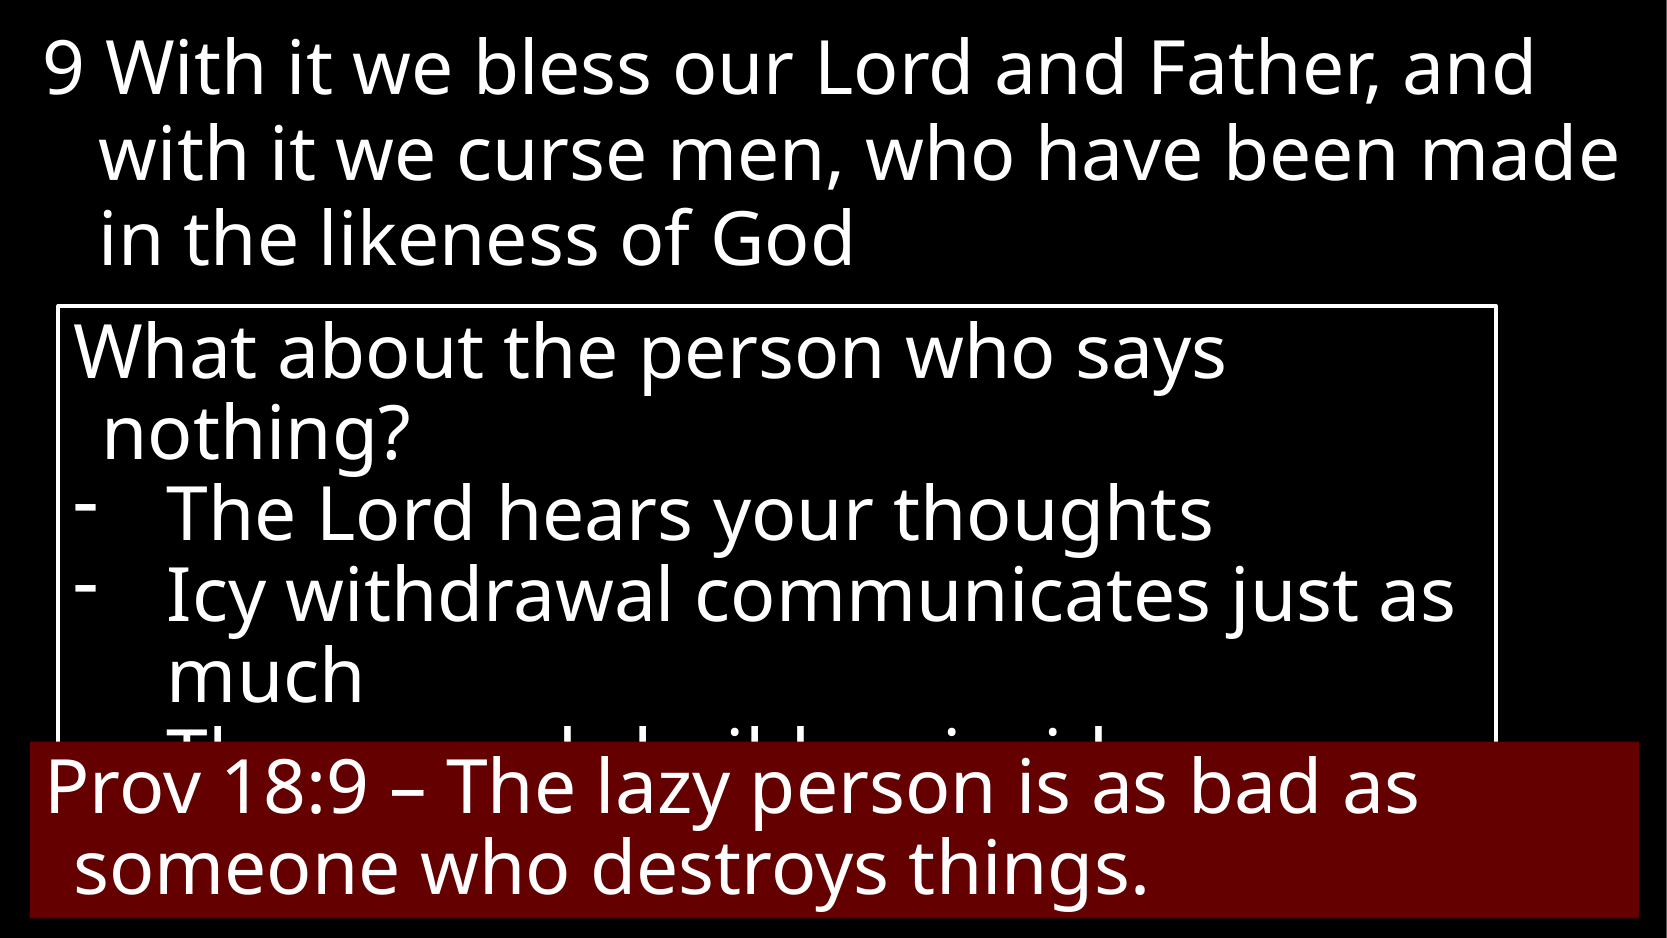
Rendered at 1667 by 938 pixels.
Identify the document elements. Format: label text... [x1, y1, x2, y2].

text_box What about the person who says nothing? The Lord hears your thoughts Icy withdrawal communicates just as much Those words build up inside It’s not just what we shouldn’t say [58, 306, 1496, 741]
title James 3 [1058, 833, 1640, 923]
text_box Prov 18:9 – The lazy person is as bad as someone who destroys things. [29, 741, 1639, 919]
list 9 With it we bless our Lord and Father, and with it we curse men, who have been made in the likeness of God [27, 18, 1640, 813]
